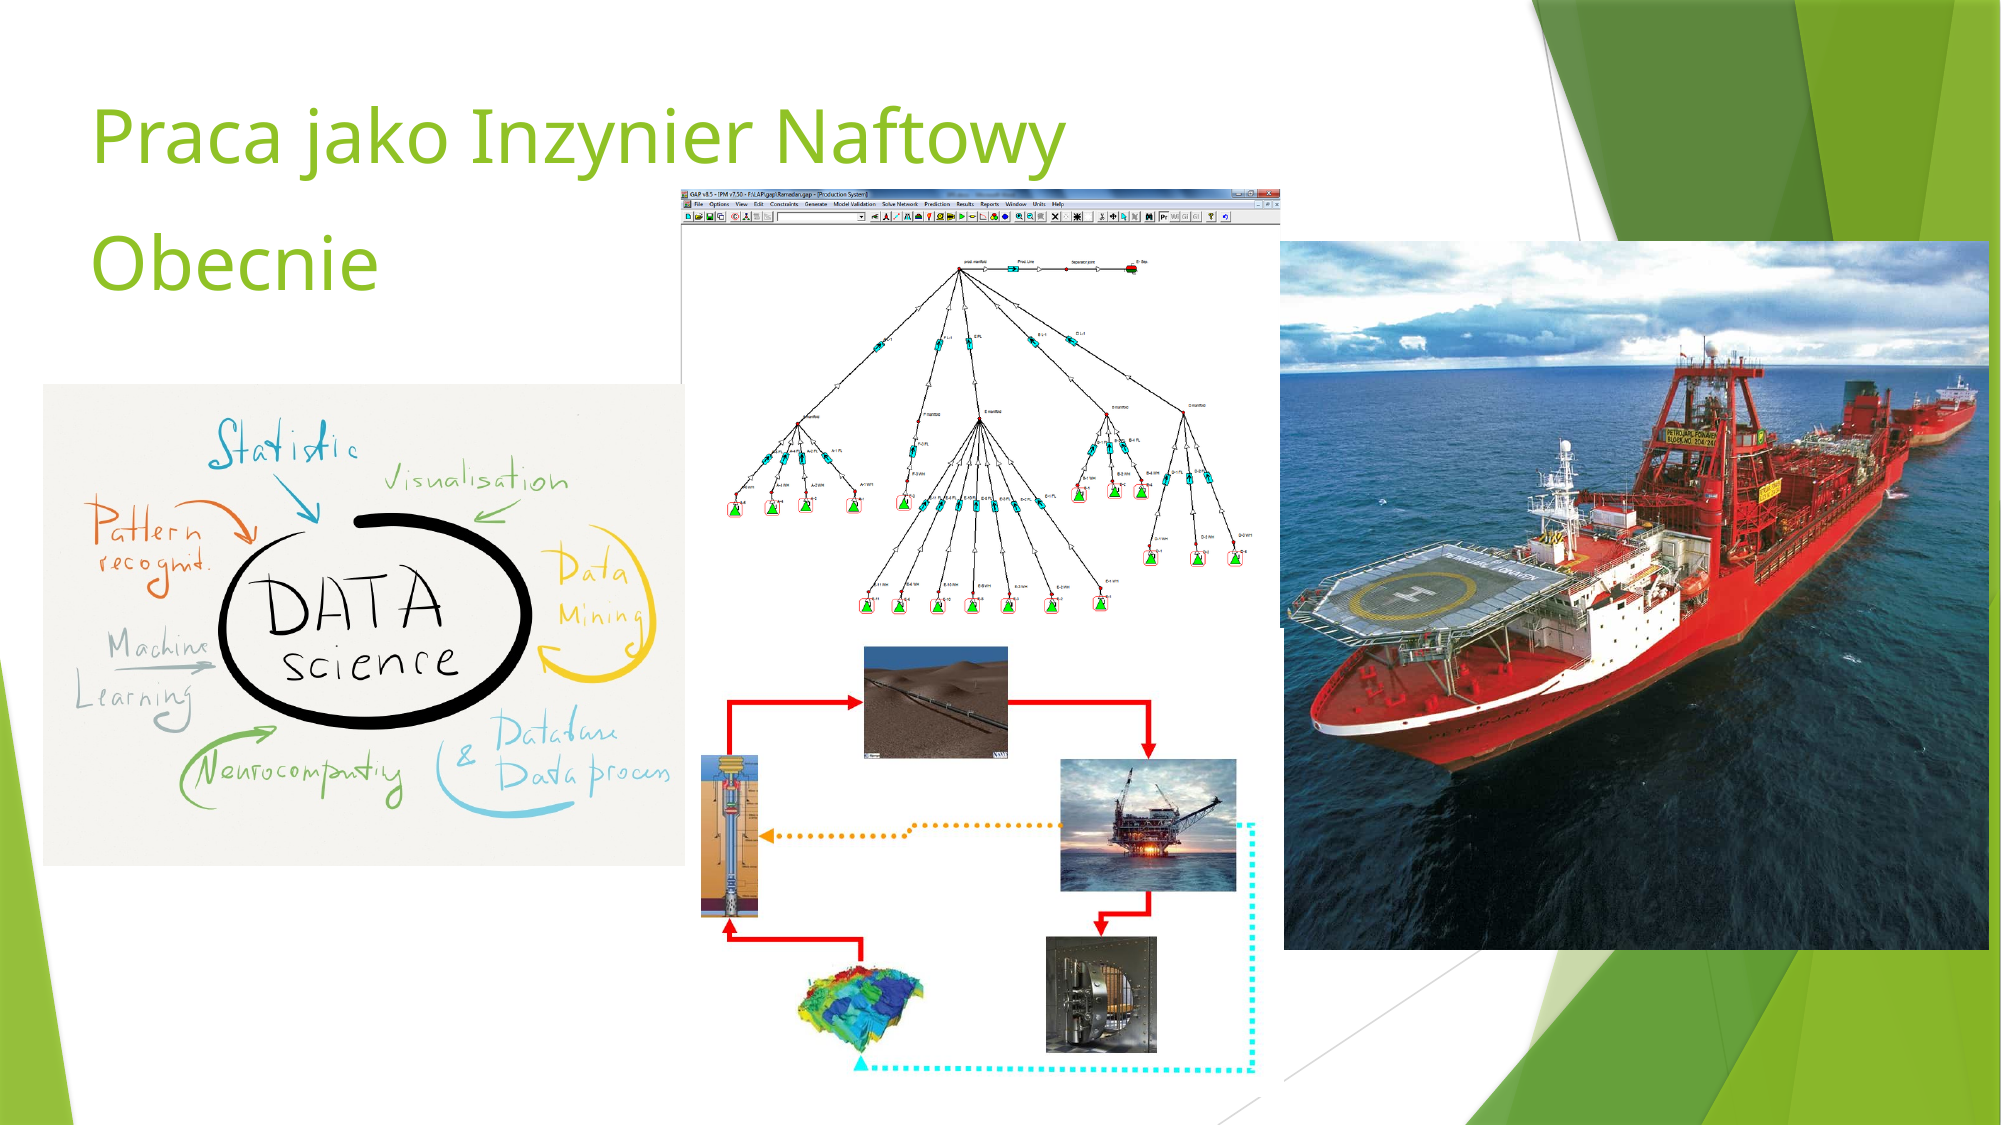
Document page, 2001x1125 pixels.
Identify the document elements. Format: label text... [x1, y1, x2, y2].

picture [43, 189, 1989, 1098]
text_box Obecnie [74, 208, 675, 383]
title Praca jako Inzynier Naftowy [75, 81, 1486, 240]
